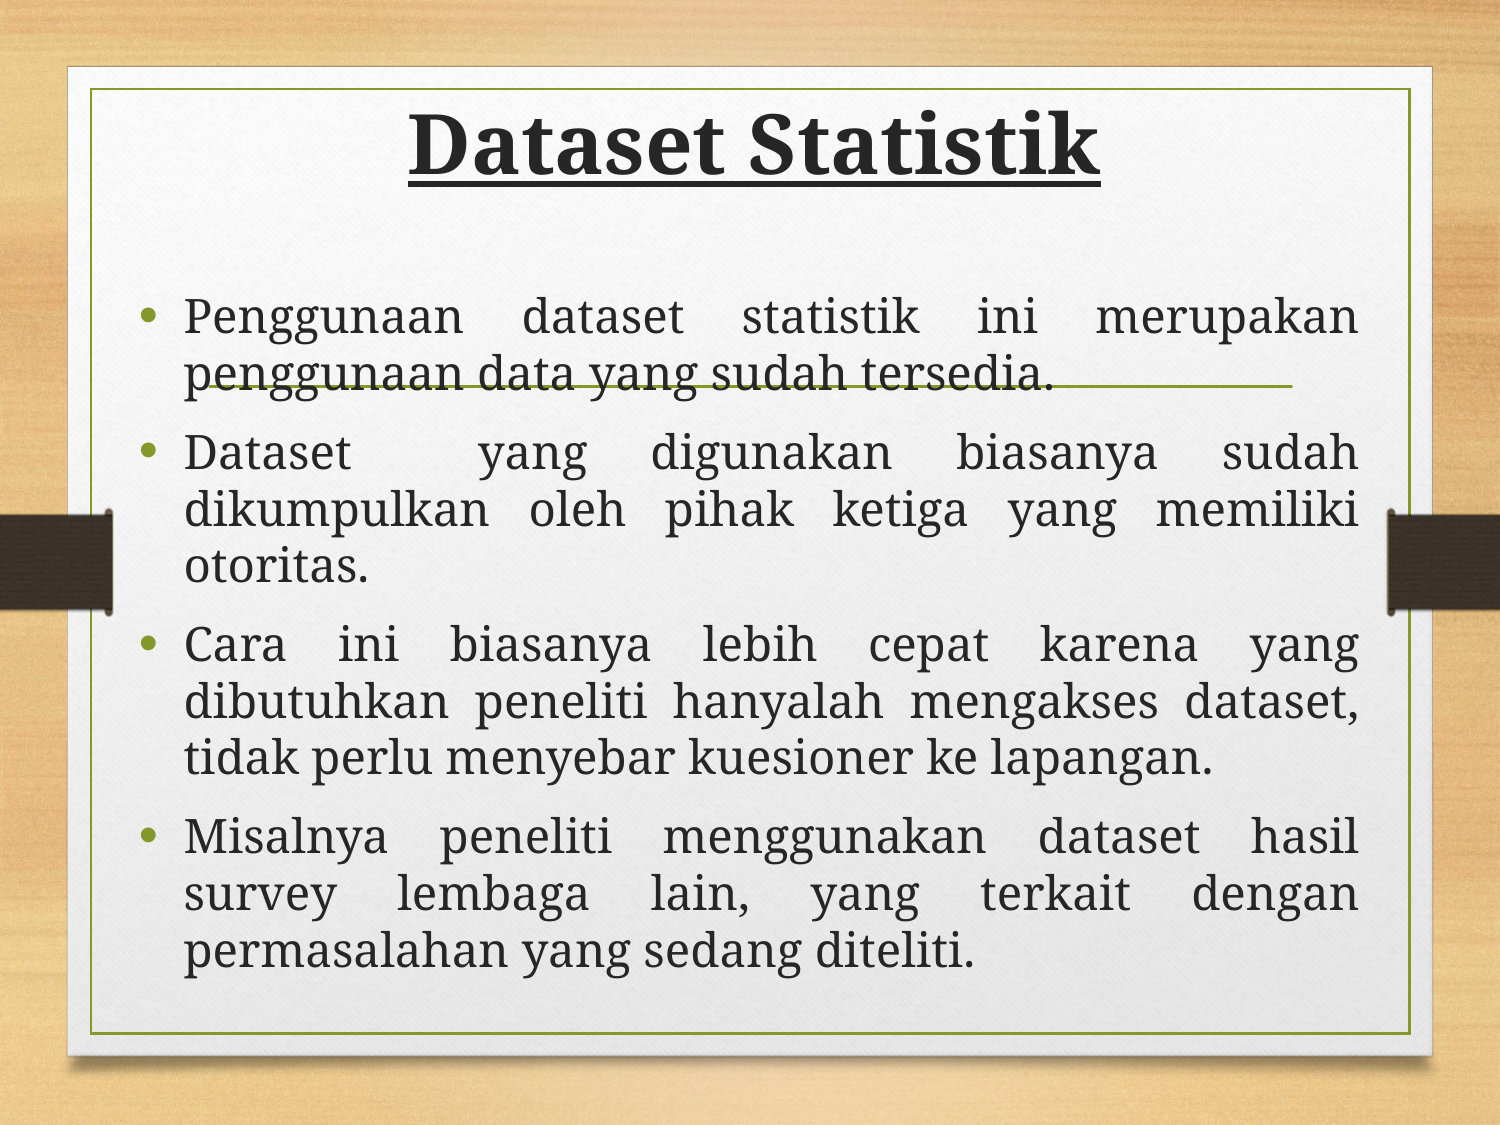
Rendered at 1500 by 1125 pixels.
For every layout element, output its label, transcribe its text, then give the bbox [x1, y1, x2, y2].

list Penggunaan dataset statistik ini merupakan penggunaan data yang sudah tersedia. Dataset yang digunakan biasanya sudah dikumpulkan oleh pihak ketiga yang memiliki otoritas. Cara ini biasanya lebih cepat karena yang dibutuhkan peneliti hanyalah mengakses dataset, tidak perlu menyebar kuesioner ke lapangan. Misalnya peneliti menggunakan dataset hasil survey lembaga lain, yang terkait dengan permasalahan yang sedang diteliti. [123, 278, 1376, 997]
title Dataset Statistik [183, 42, 1326, 240]
picture [0, 0, 1500, 1125]
